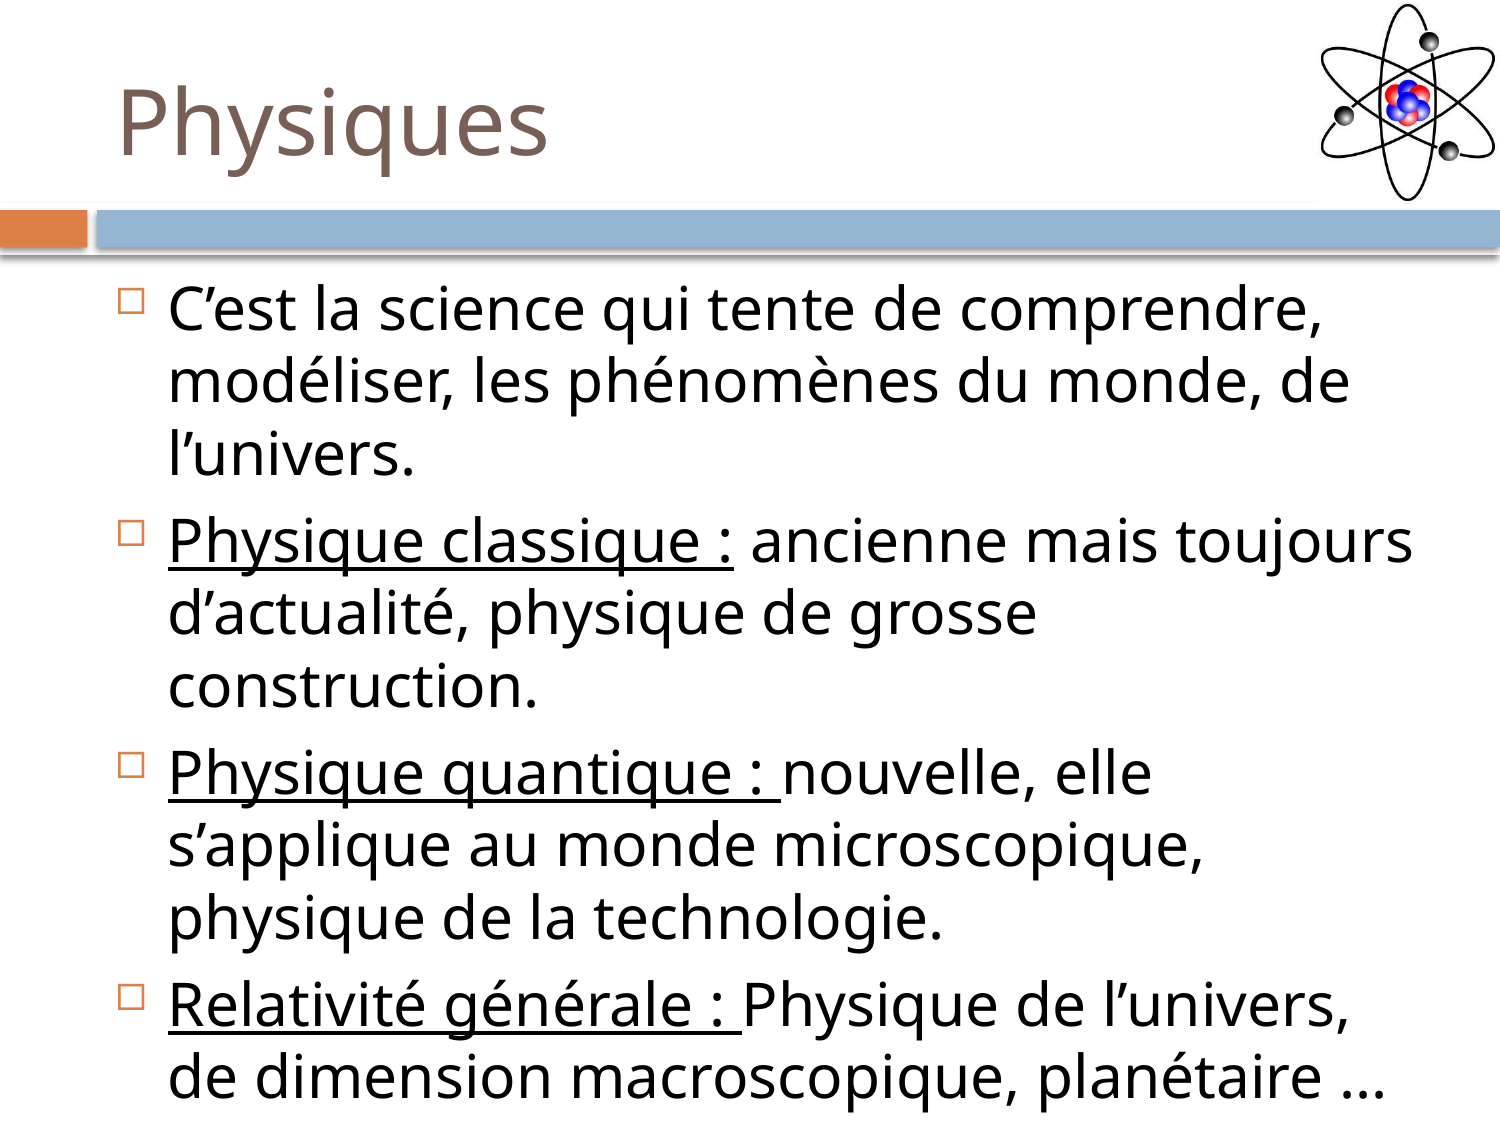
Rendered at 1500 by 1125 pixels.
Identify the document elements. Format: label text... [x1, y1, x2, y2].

list C’est la science qui tente de comprendre, modéliser, les phénomènes du monde, de l’univers. Physique classique : ancienne mais toujours d’actualité, physique de grosse construction. Physique quantique : nouvelle, elle s’applique au monde microscopique, physique de la technologie. Relativité générale : Physique de l’univers, de dimension macroscopique, planétaire ... Mécanique, optique, électricité, magnétisme … [100, 262, 1438, 1090]
picture [1317, 0, 1500, 205]
title Physiques [100, 37, 1311, 200]
